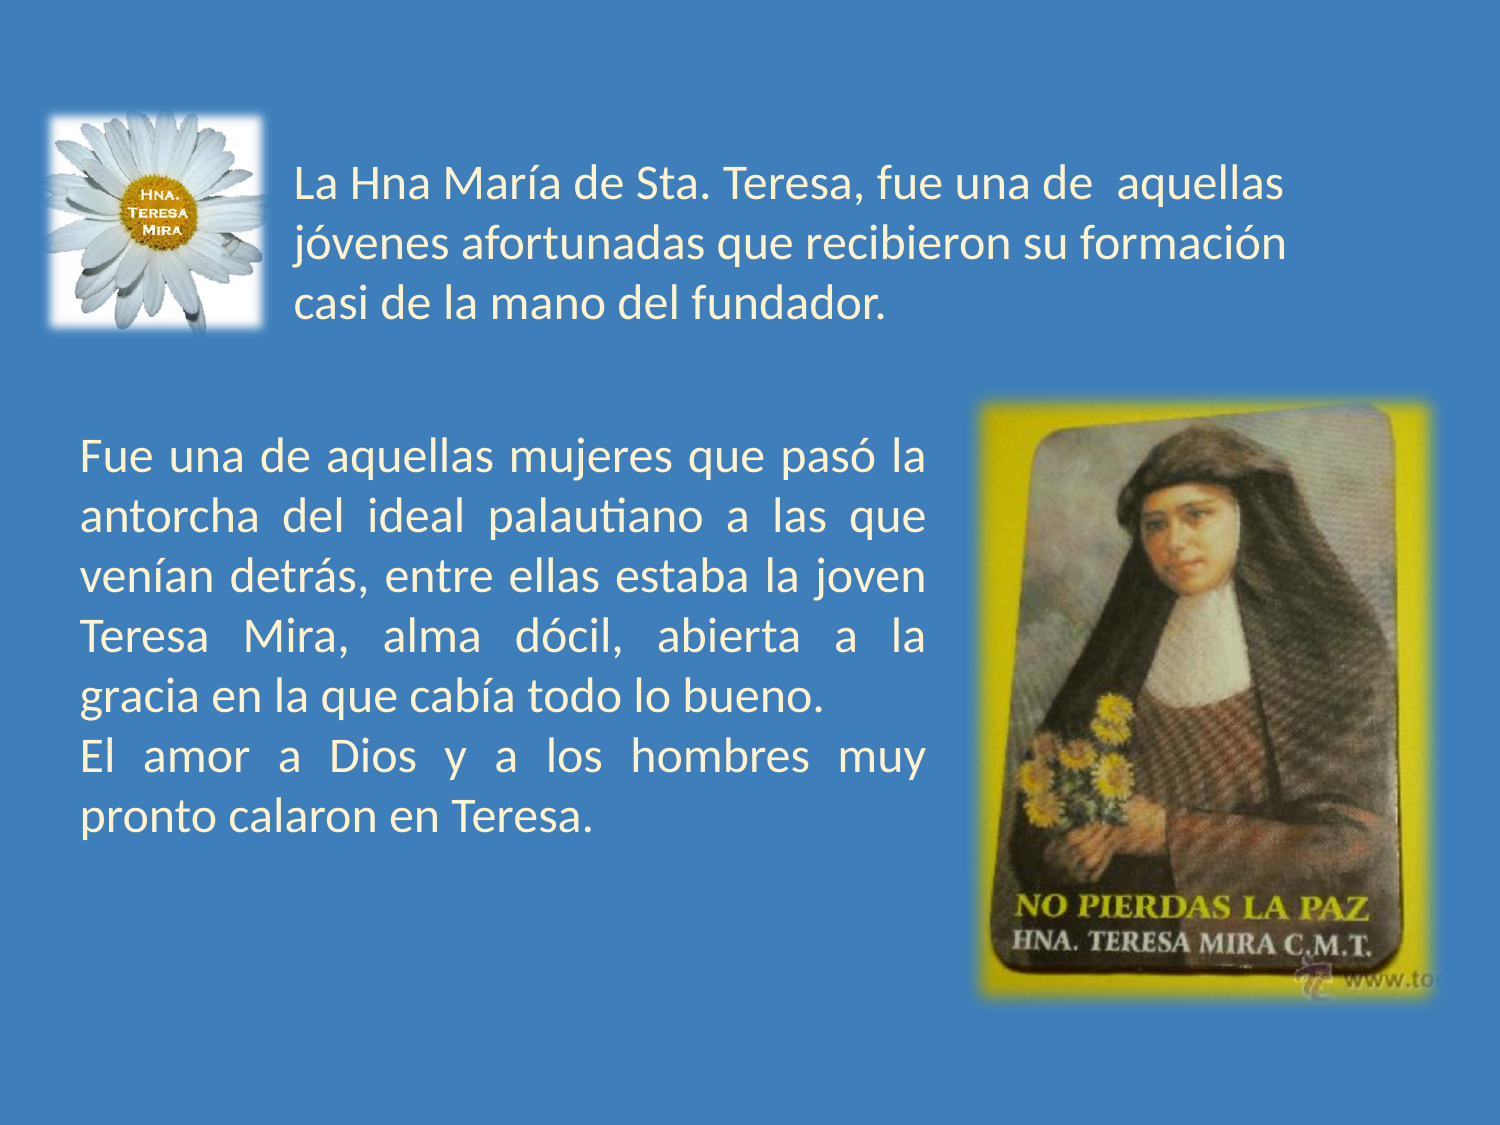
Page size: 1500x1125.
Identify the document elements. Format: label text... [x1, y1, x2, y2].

picture [962, 385, 1447, 1015]
picture [37, 103, 274, 340]
text_box Fue una de aquellas mujeres que pasó la antorcha del ideal palautiano a las que venían detrás, entre ellas estaba la joven Teresa Mira, alma dócil, abierta a la gracia en la que cabía todo lo bueno. El amor a Dios y a los hombres muy pronto calaron en Teresa. [64, 415, 942, 851]
text_box La Hna María de Sta. Teresa, fue una de aquellas jóvenes afortunadas que recibieron su formación casi de la mano del fundador. [278, 142, 1342, 338]
